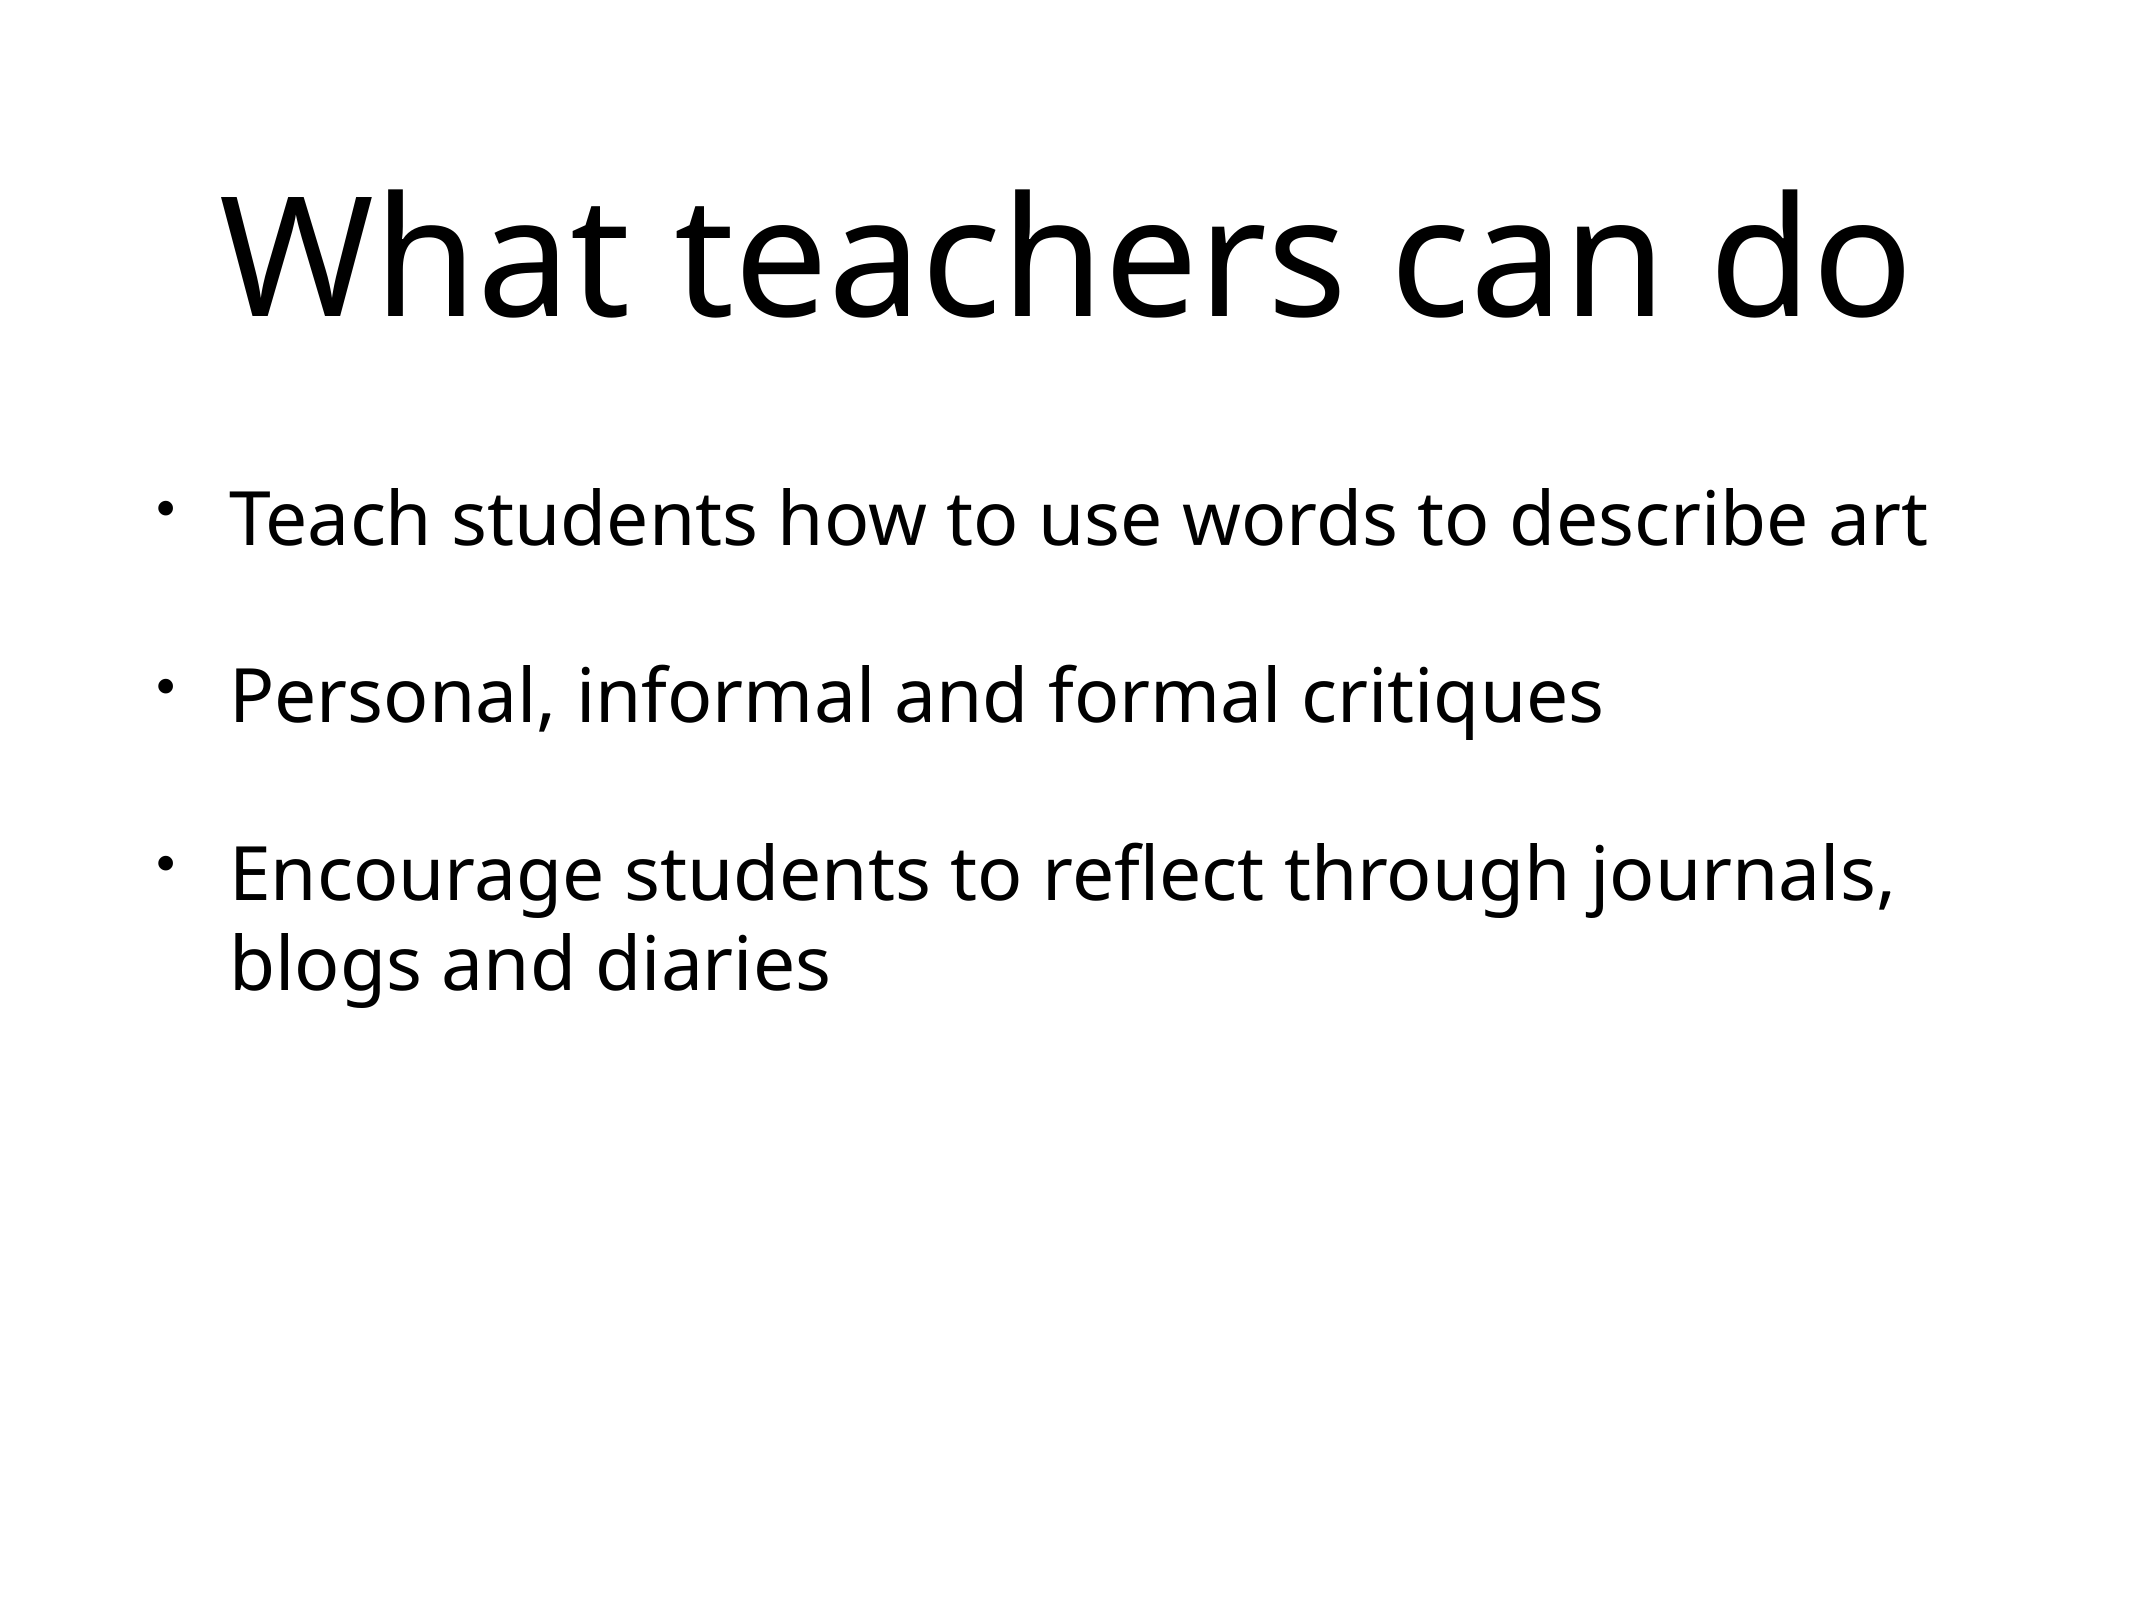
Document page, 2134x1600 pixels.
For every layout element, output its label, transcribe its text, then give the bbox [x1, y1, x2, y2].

list Teach students how to use words to describe art Personal, informal and formal critiques Encourage students to reflect through journals, blogs and diaries [155, 221, 1978, 1254]
title What teachers can do [155, 72, 1978, 221]
